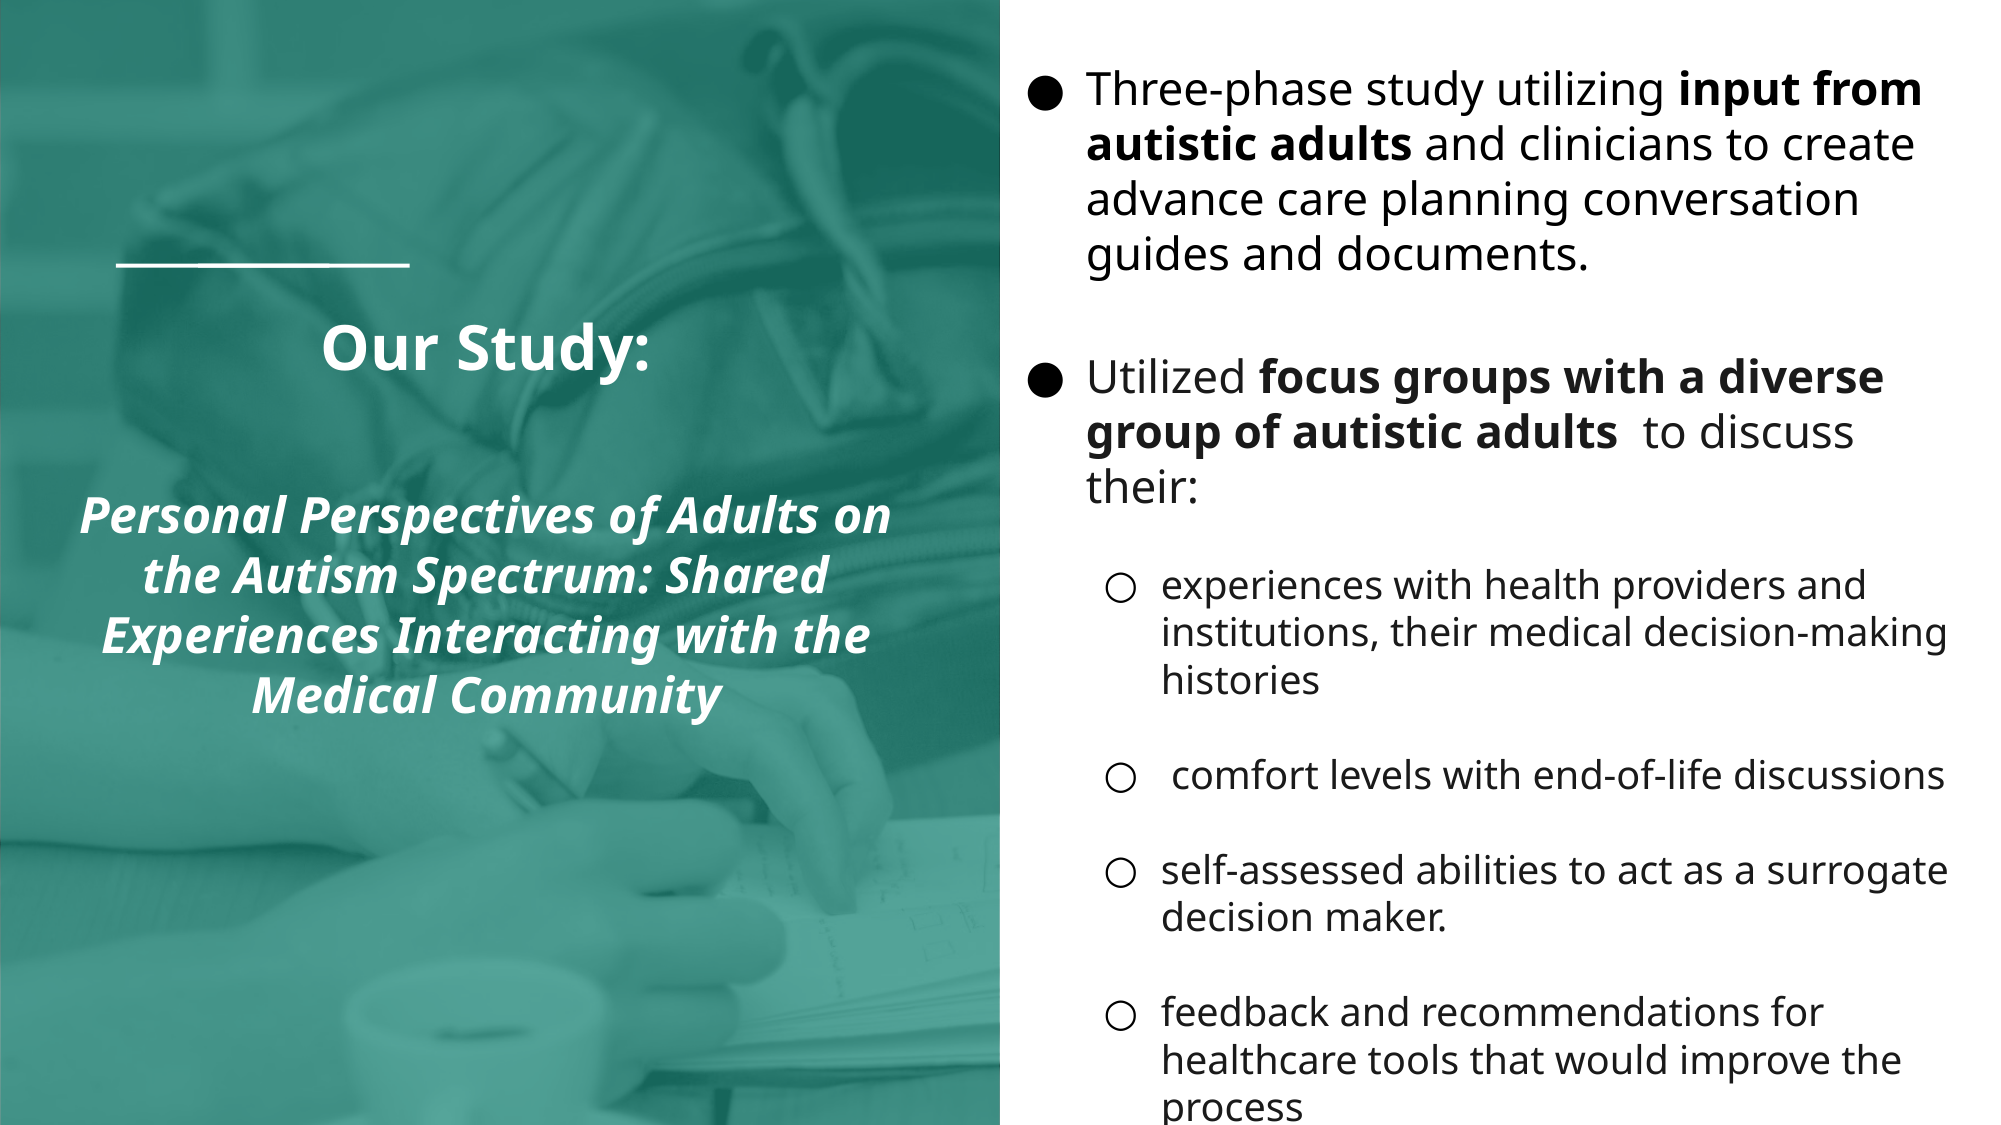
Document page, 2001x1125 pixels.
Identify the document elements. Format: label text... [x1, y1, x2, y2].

list Three-phase study utilizing input from autistic adults and clinicians to create advance care planning conversation guides and documents. Utilized focus groups with a diverse group of autistic adults to discuss their: experiences with health providers and institutions, their medical decision-making histories comfort levels with end-of-life discussions self-assessed abilities to act as a surrogate decision maker. feedback and recommendations for healthcare tools that would improve the process [990, 0, 2000, 1091]
title Our Study: Personal Perspectives of Adults on the Autism Spectrum: Shared Experiences Interacting with the Medical Community [50, 288, 923, 658]
